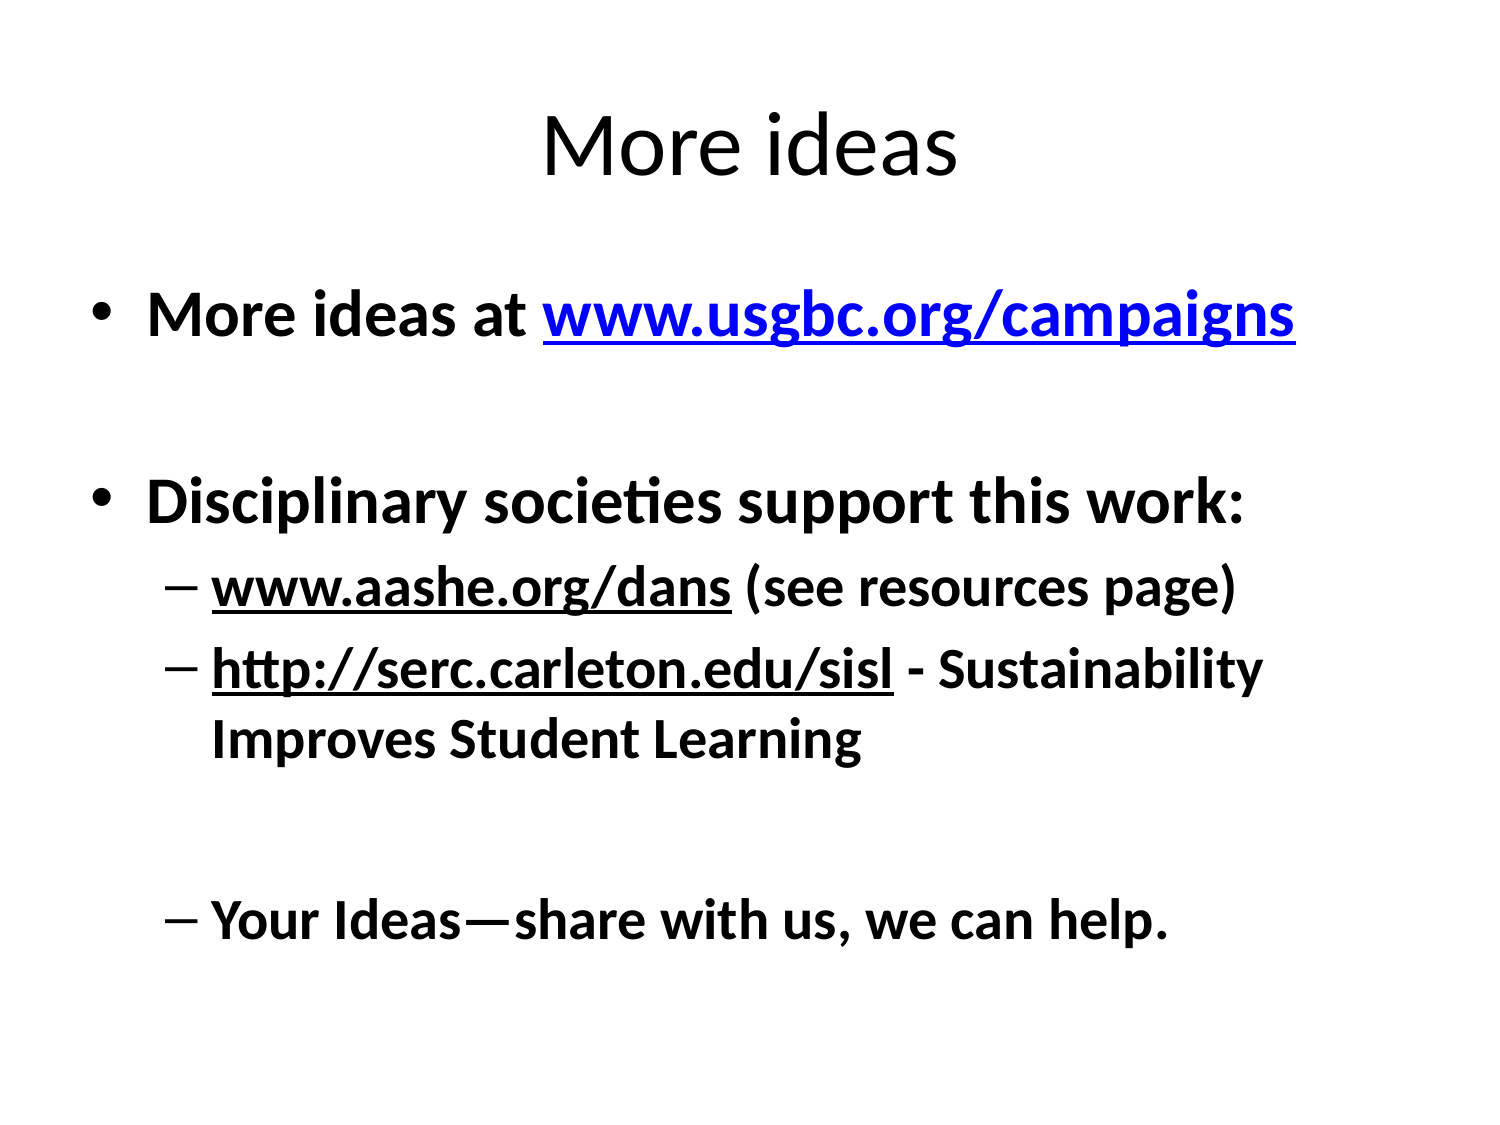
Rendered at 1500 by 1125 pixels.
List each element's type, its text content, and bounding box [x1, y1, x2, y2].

title More ideas [75, 45, 1425, 233]
list More ideas at www.usgbc.org/campaigns Disciplinary societies support this work: www.aashe.org/dans (see resources page) http://serc.carleton.edu/sisl - Sustainability Improves Student Learning Your Ideas—share with us, we can help. [75, 262, 1425, 1005]
